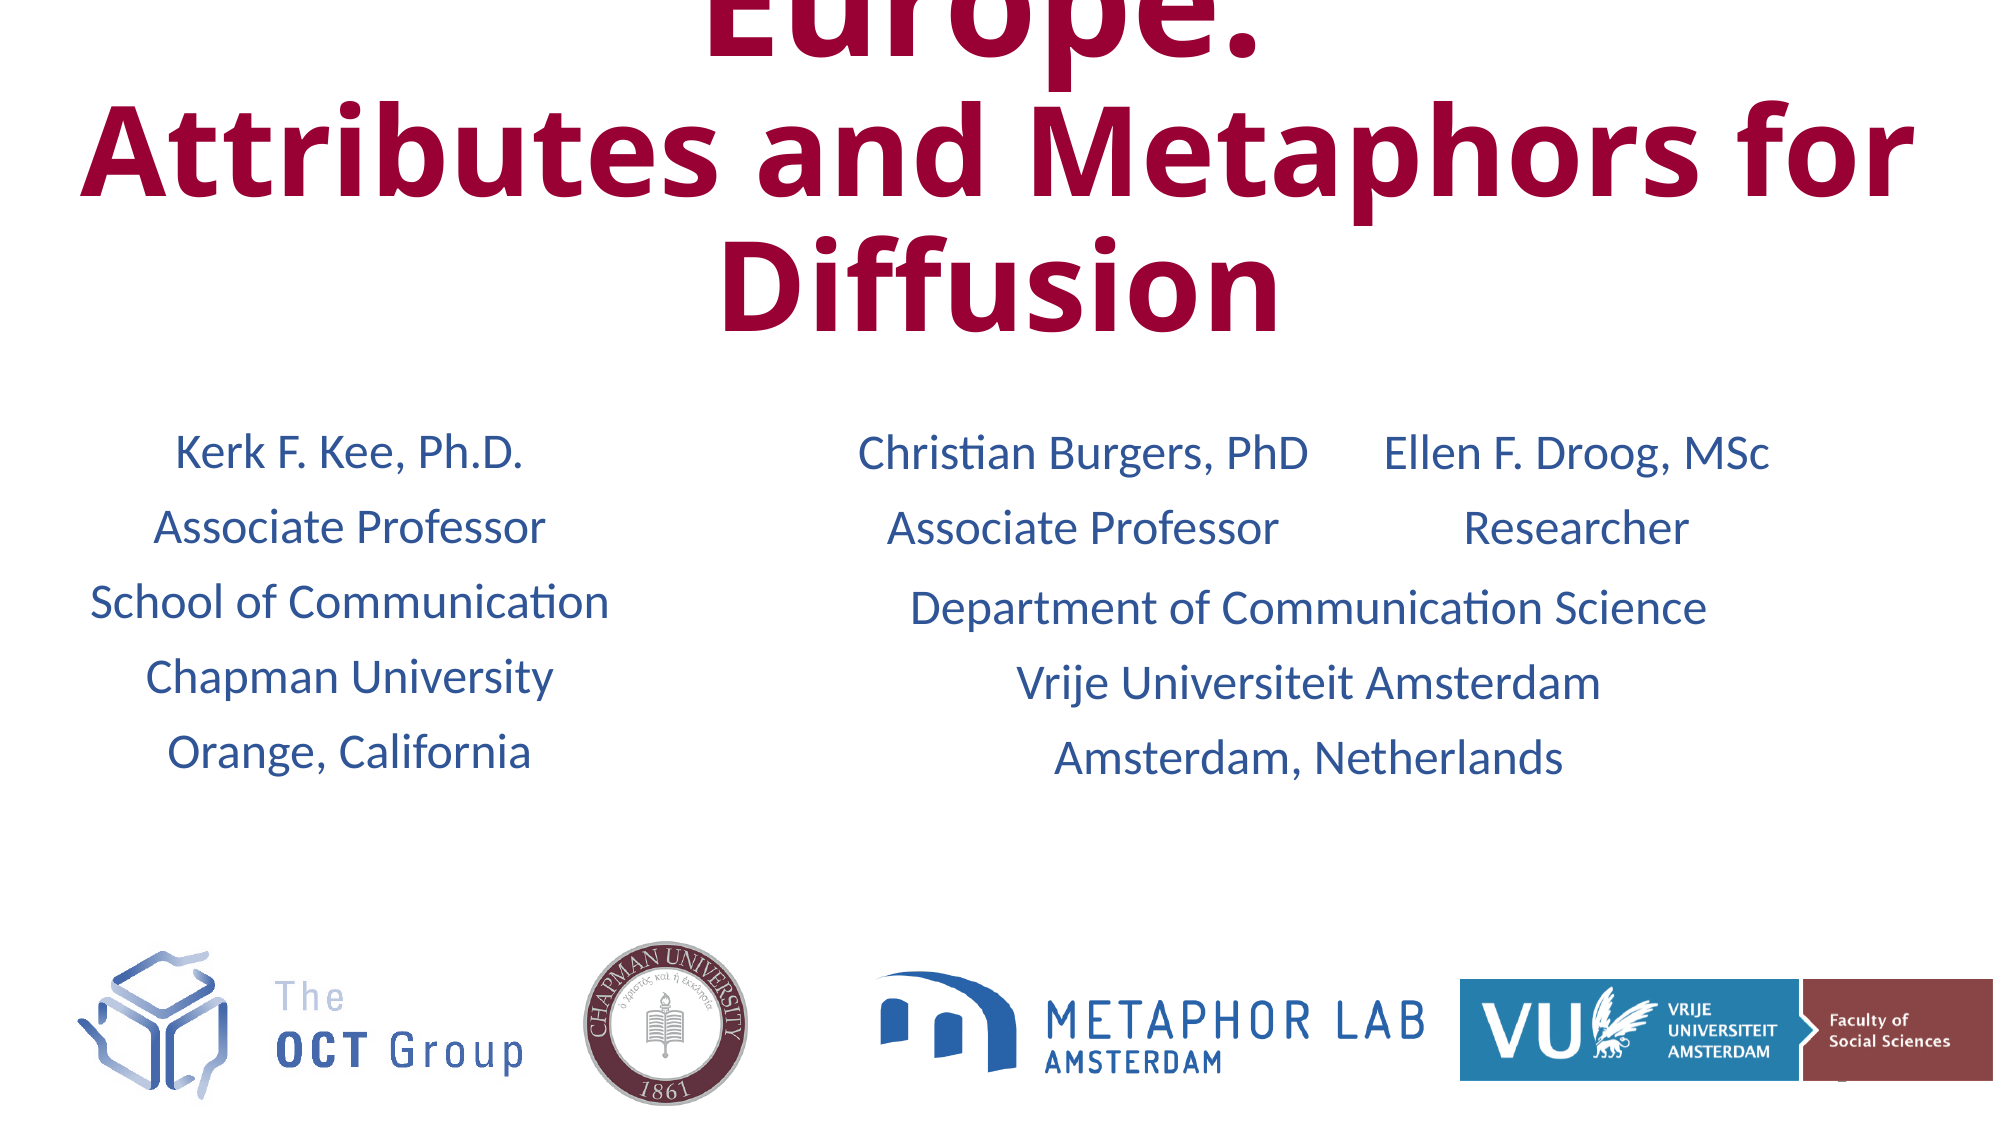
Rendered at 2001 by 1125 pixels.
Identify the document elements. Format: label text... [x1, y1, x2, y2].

picture [1460, 979, 1993, 1081]
text_box Department of Communication Science Vrije Universiteit Amsterdam Amsterdam, Netherlands [618, 418, 2000, 870]
text_box Ellen F. Droog, MSc Researcher [1234, 263, 1919, 715]
title e-Infrastructure in Europe: Attributes and Metaphors for Diffusion [0, 0, 2000, 367]
picture [60, 888, 541, 1125]
slide_number 1 [1412, 1042, 1863, 1103]
subtitle Kerk F. Kee, Ph.D. Associate Professor School of Communication Chapman University Orange, California [0, 418, 618, 870]
picture [849, 955, 1447, 1095]
text_box Christian Burgers, PhD Associate Professor [741, 263, 1234, 715]
picture [583, 941, 748, 1106]
